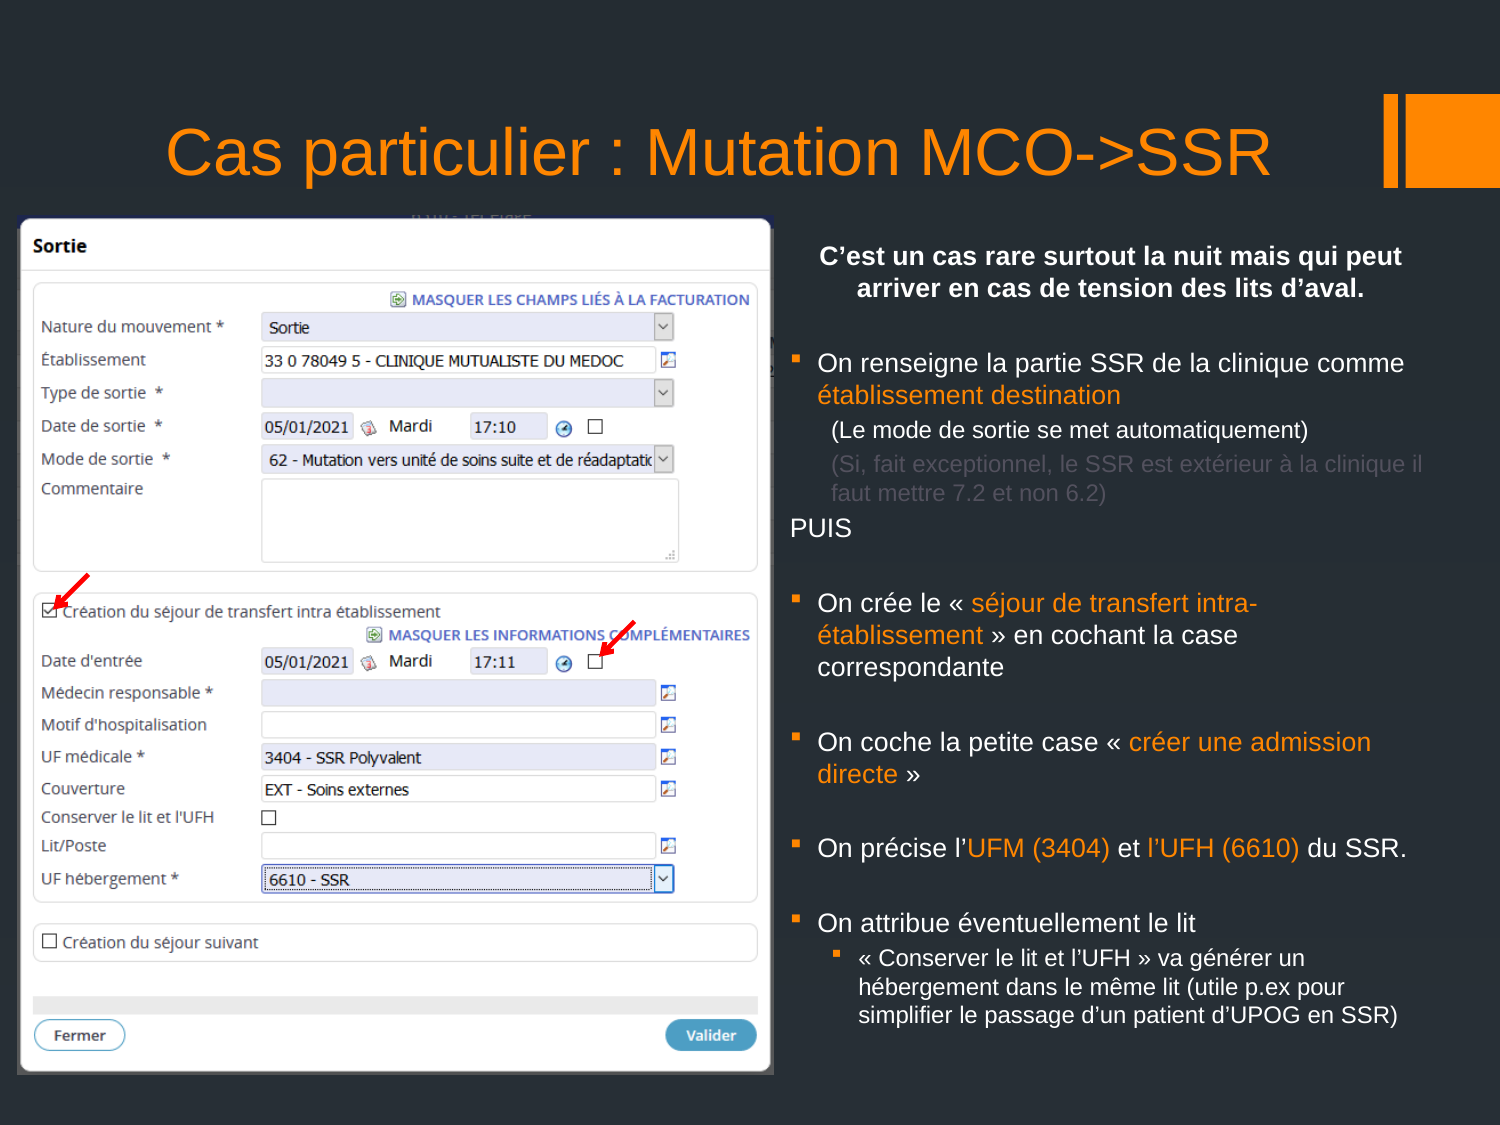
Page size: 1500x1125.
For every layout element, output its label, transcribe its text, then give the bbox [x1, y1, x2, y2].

title Cas particulier : Mutation MCO->SSR [150, 90, 1350, 197]
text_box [598, 620, 635, 658]
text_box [52, 573, 89, 611]
list C’est un cas rare surtout la nuit mais qui peut arriver en cas de tension des lits d’aval. On renseigne la partie SSR de la clinique comme établissement destination (Le mode de sortie se met automatiquement) (Si, fait exceptionnel, le SSR est extérieur à la clinique il faut mettre 7.2 et non 6.2) PUIS On crée le « séjour de transfert intra-établissement » en cochant la case correspondante On coche la petite case « créer une admission directe » On précise l’UFM (3404) et l’UFH (6610) du SSR. On attribue éventuellement le lit « Conserver le lit et l’UFH » va générer un hébergement dans le même lit (utile p.ex pour simplifier le passage d’un patient d’UPOG en SSR) [780, 231, 1447, 1040]
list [17, 214, 775, 1076]
